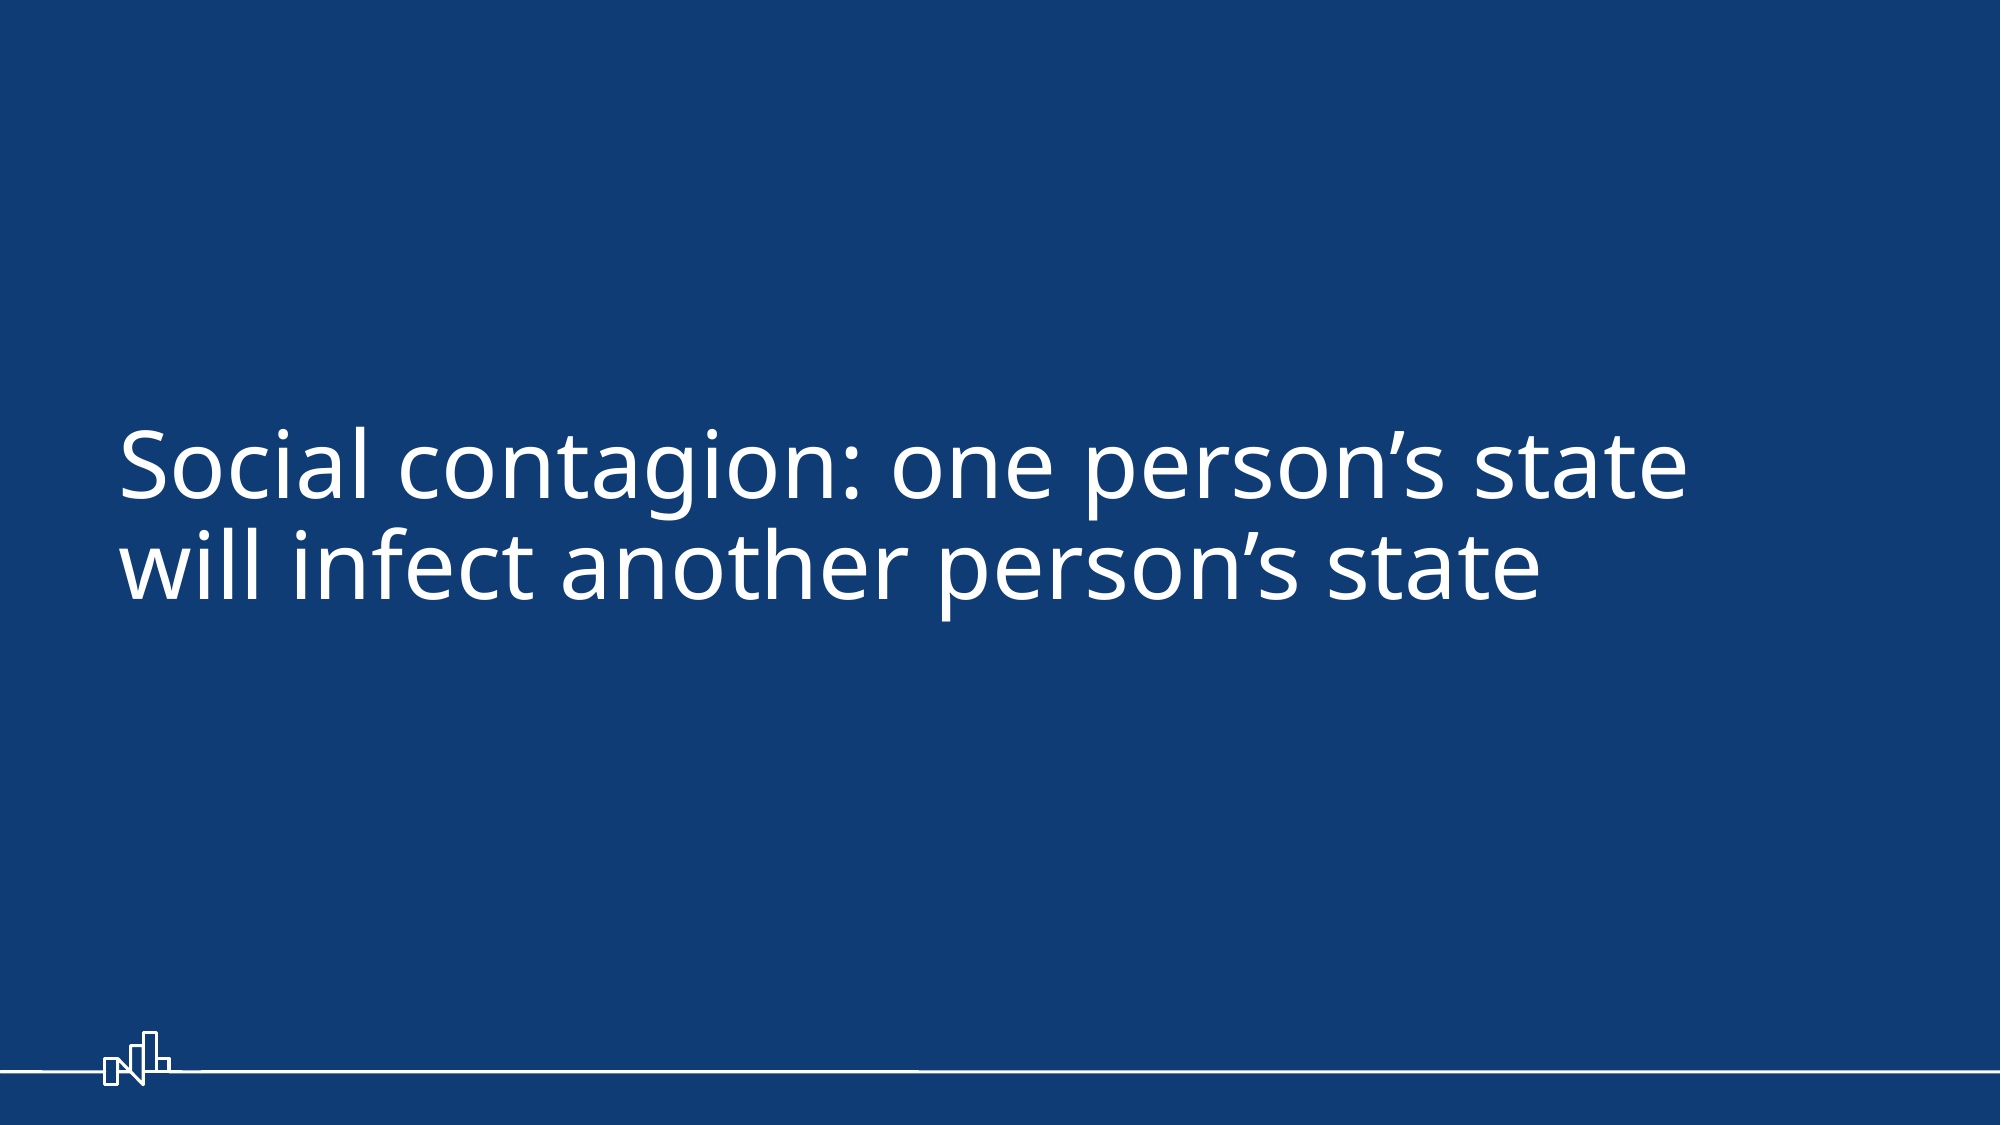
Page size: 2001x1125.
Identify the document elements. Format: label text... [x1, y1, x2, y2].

title Social contagion: one person’s state will infect another person’s state [103, 405, 1829, 633]
